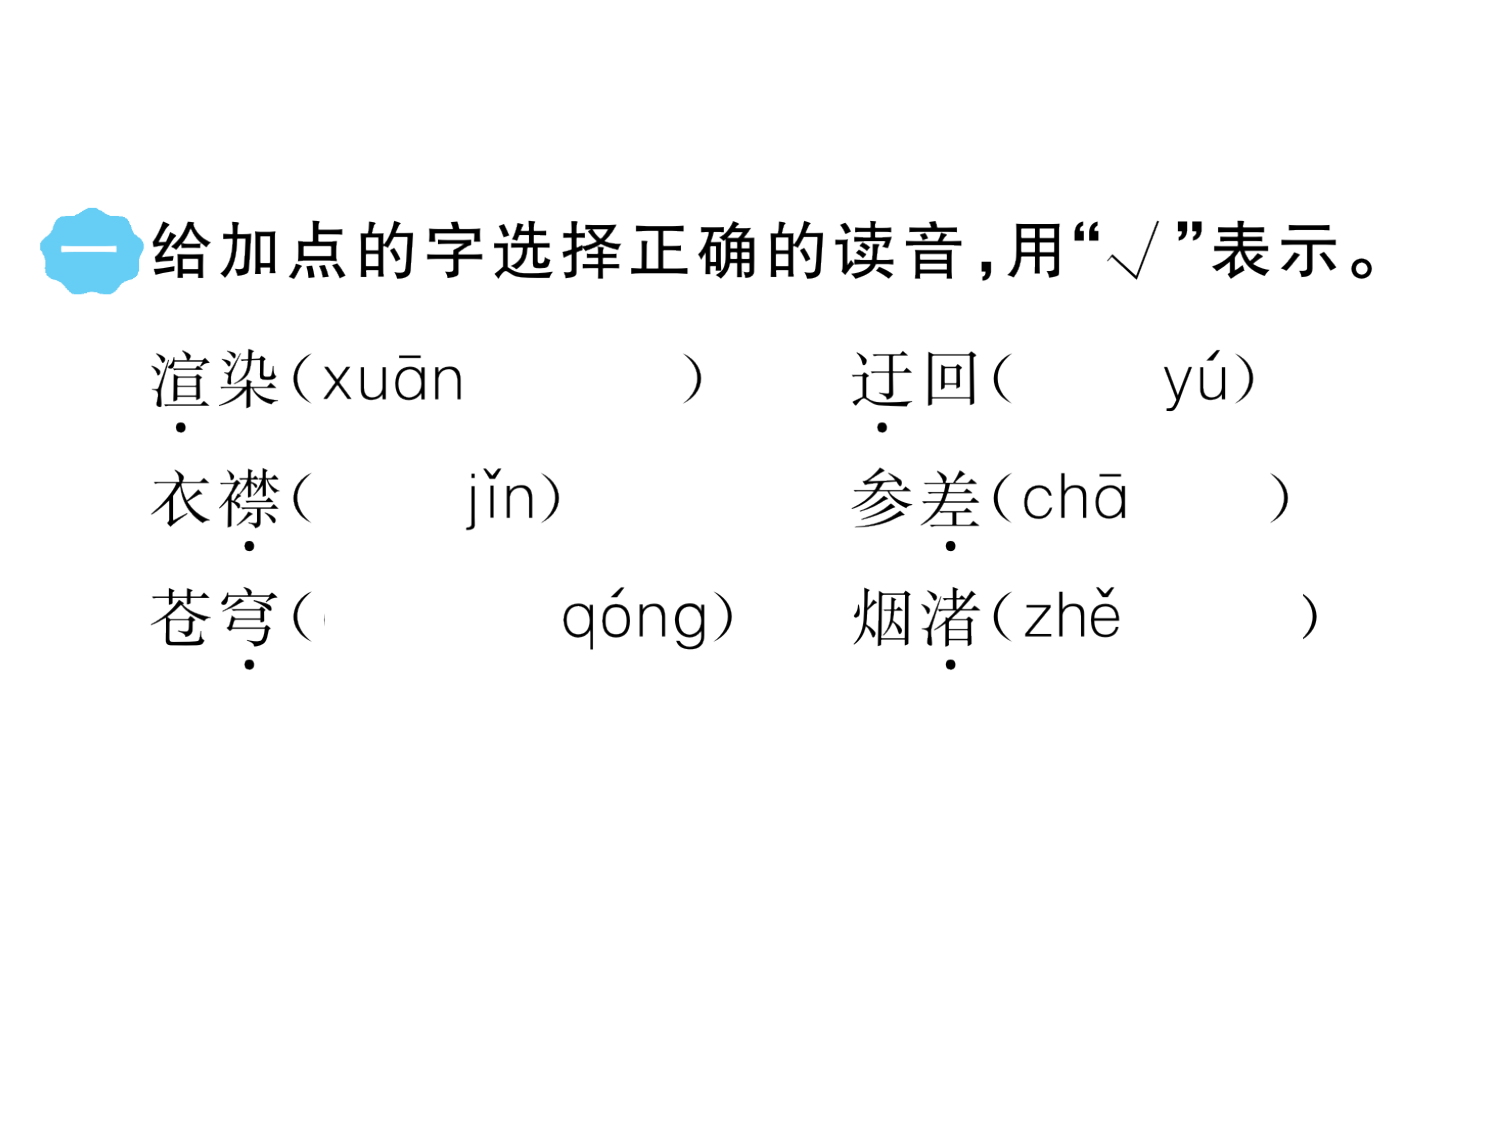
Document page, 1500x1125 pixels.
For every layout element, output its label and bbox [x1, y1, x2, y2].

picture [35, 177, 1453, 689]
